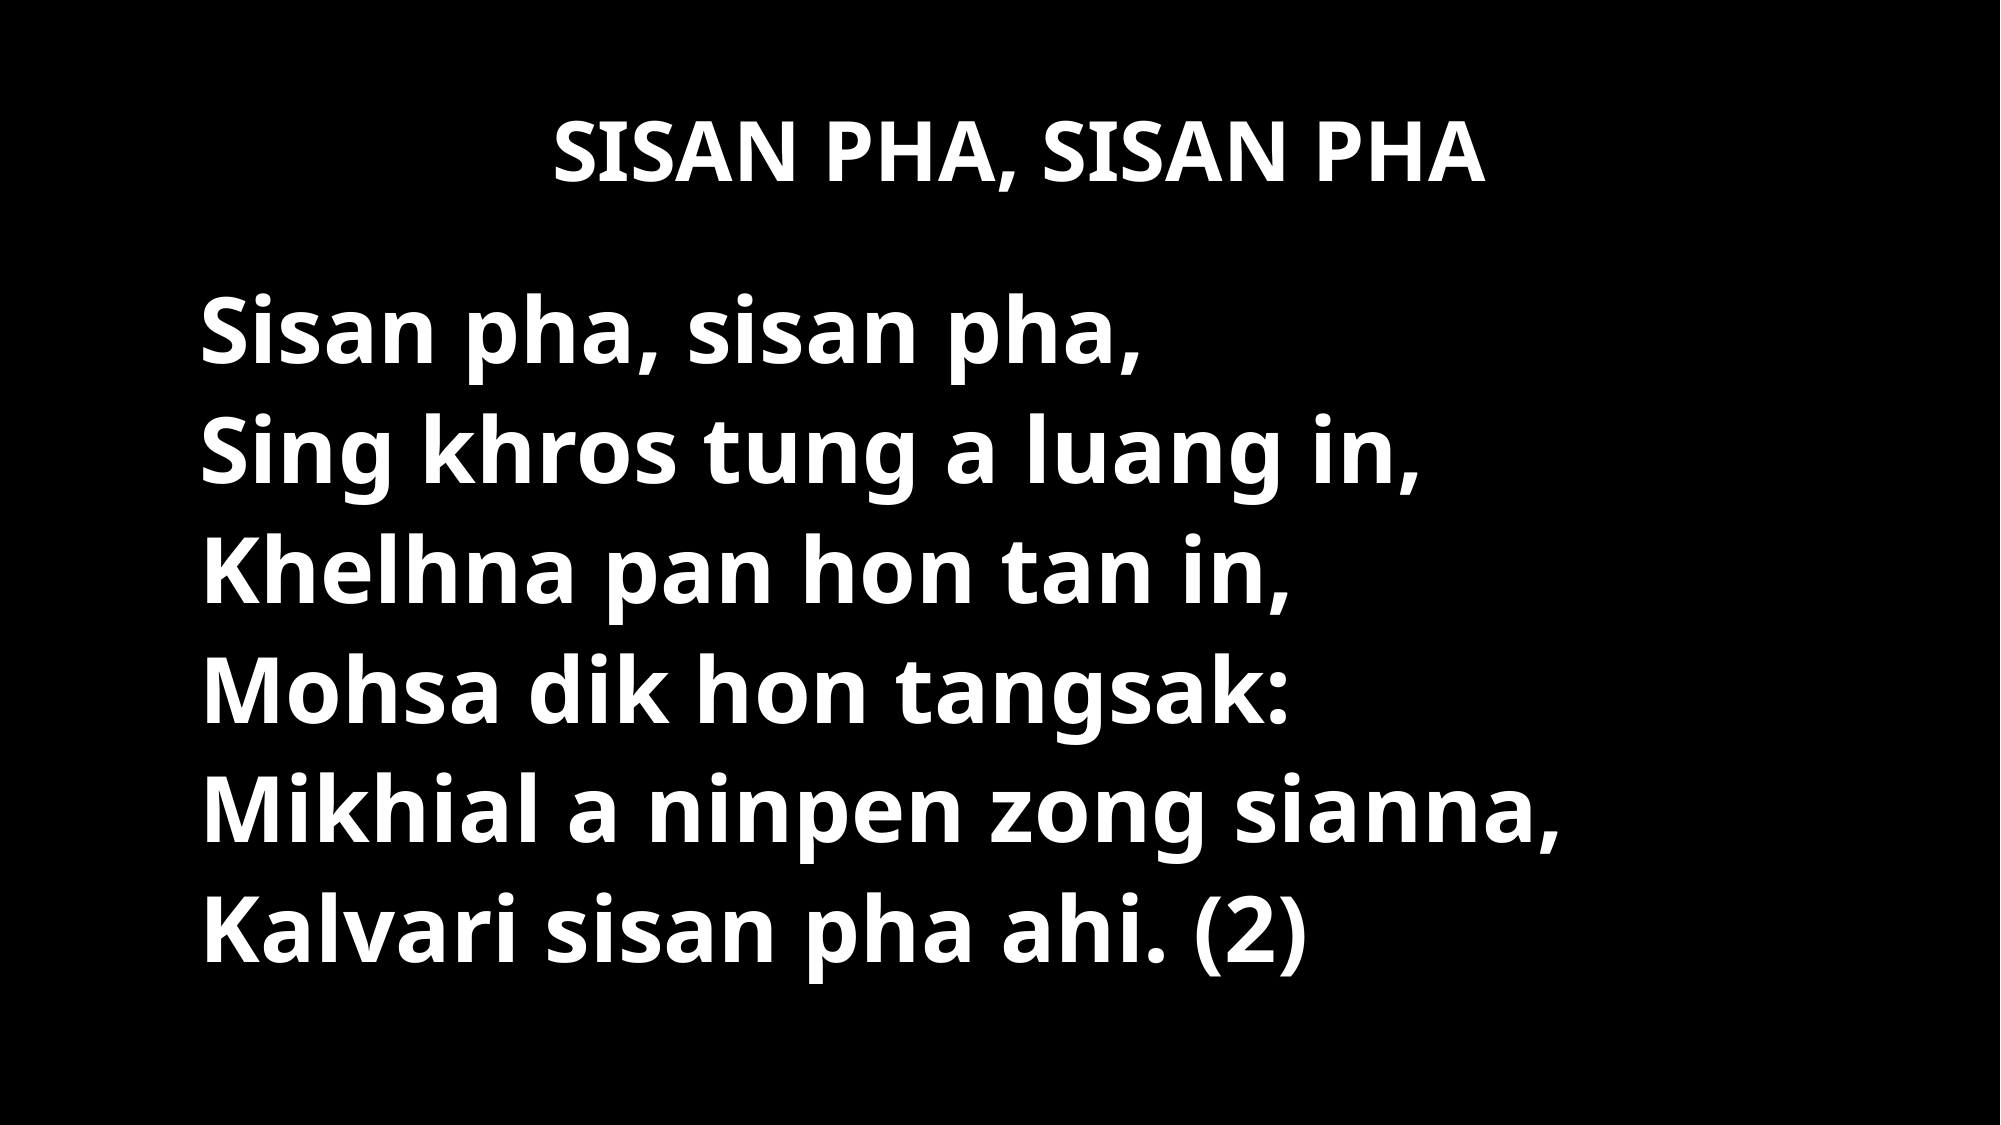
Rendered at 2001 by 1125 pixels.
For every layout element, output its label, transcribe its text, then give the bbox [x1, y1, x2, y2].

text_box SISAN PHA, SISAN PHA [63, 90, 1975, 206]
subtitle Sisan pha, sisan pha, Sing khros tung a luang in, Khelhna pan hon tan in, Mohsa dik hon tangsak: Mikhial a ninpen zong sianna, Kalvari sisan pha ahi. (2) [184, 206, 1860, 1075]
